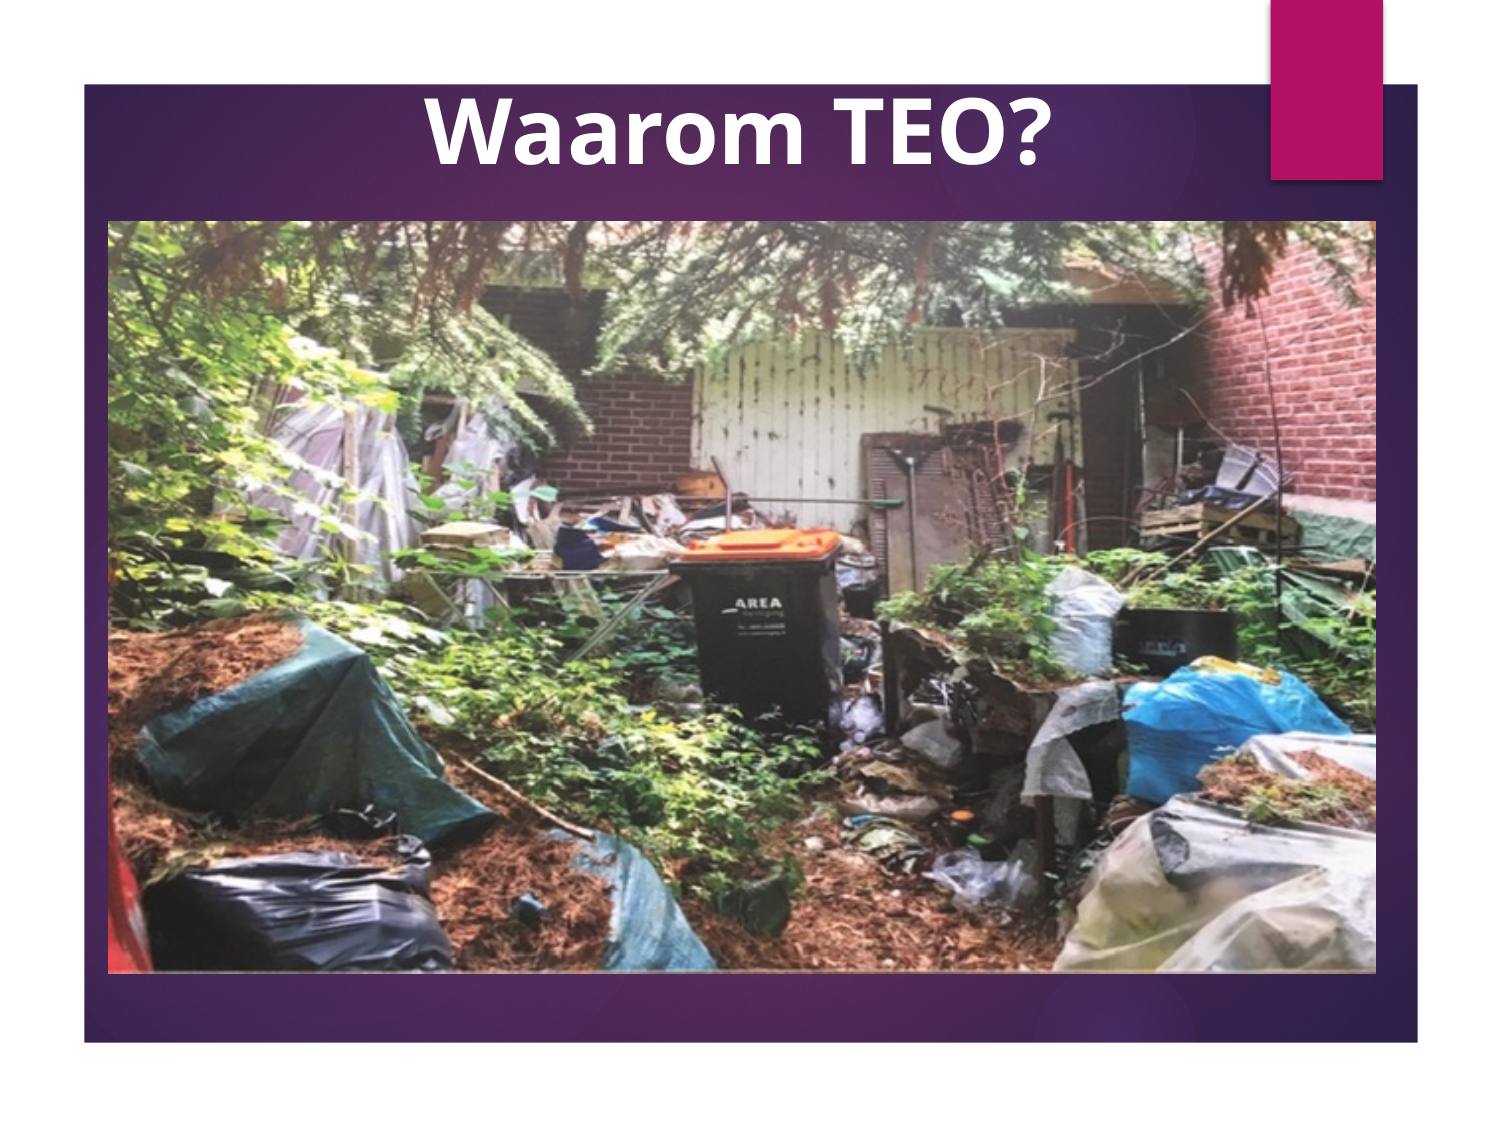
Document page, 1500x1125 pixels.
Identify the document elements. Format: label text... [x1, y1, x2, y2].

text_box Waarom TEO? [150, 65, 1376, 220]
text_box [63, 210, 1423, 1097]
picture [108, 220, 1376, 974]
